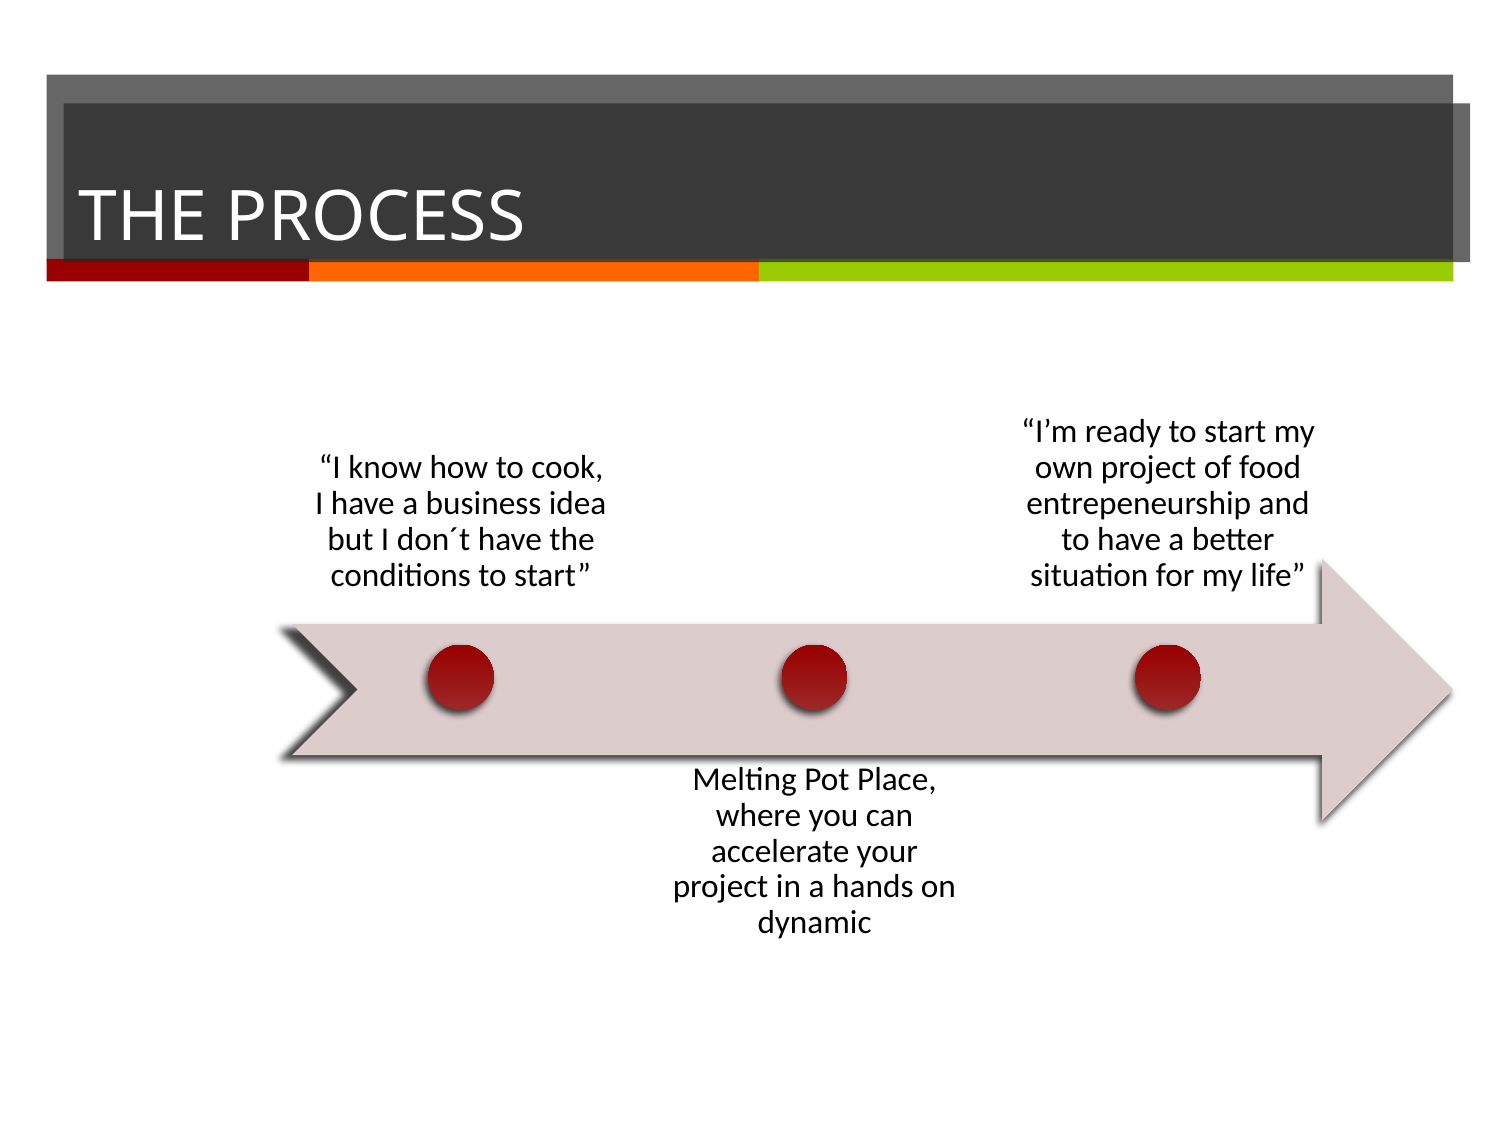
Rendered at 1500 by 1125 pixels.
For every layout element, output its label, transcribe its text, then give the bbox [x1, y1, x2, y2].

title the process [63, 103, 1471, 263]
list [291, 349, 1454, 1006]
